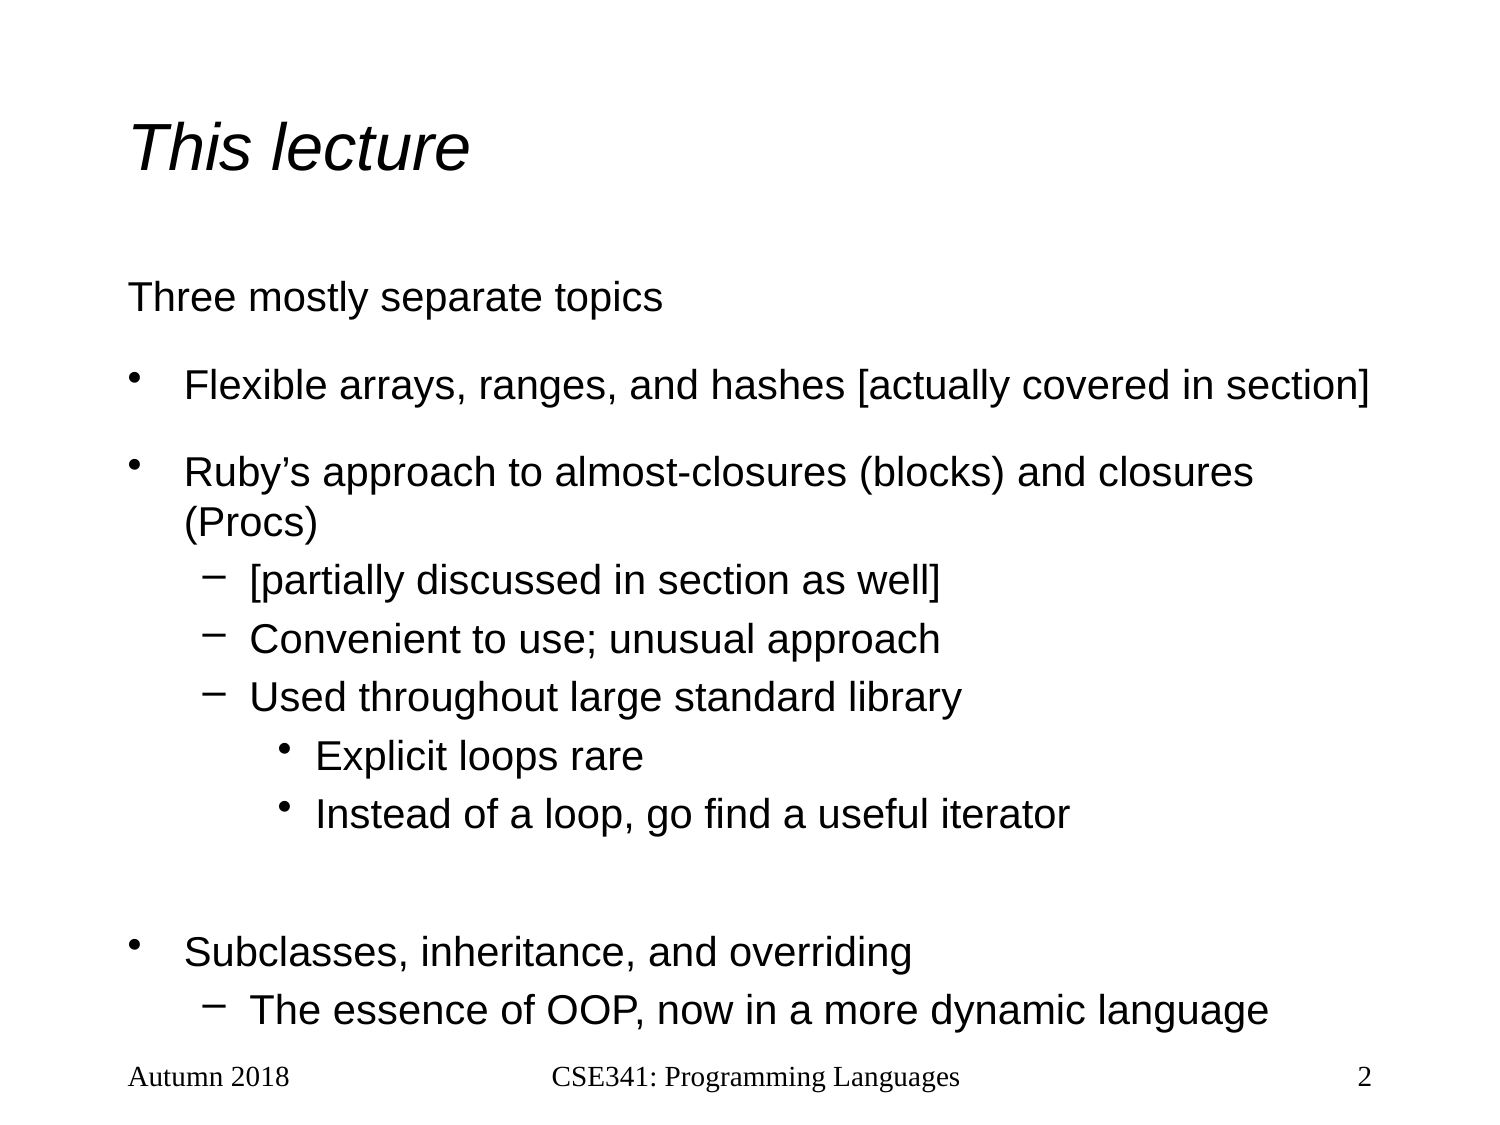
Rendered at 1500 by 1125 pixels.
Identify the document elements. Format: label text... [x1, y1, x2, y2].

footer CSE341: Programming Languages [474, 1049, 1038, 1125]
list Three mostly separate topics Flexible arrays, ranges, and hashes [actually covered in section] Ruby’s approach to almost-closures (blocks) and closures (Procs) [partially discussed in section as well] Convenient to use; unusual approach Used throughout large standard library Explicit loops rare Instead of a loop, go find a useful iterator Subclasses, inheritance, and overriding The essence of OOP, now in a more dynamic language [112, 262, 1413, 1001]
slide_number 2 [1074, 1049, 1388, 1125]
title This lecture [112, 49, 1388, 238]
slide_number Autumn 2018 [112, 1049, 426, 1125]
